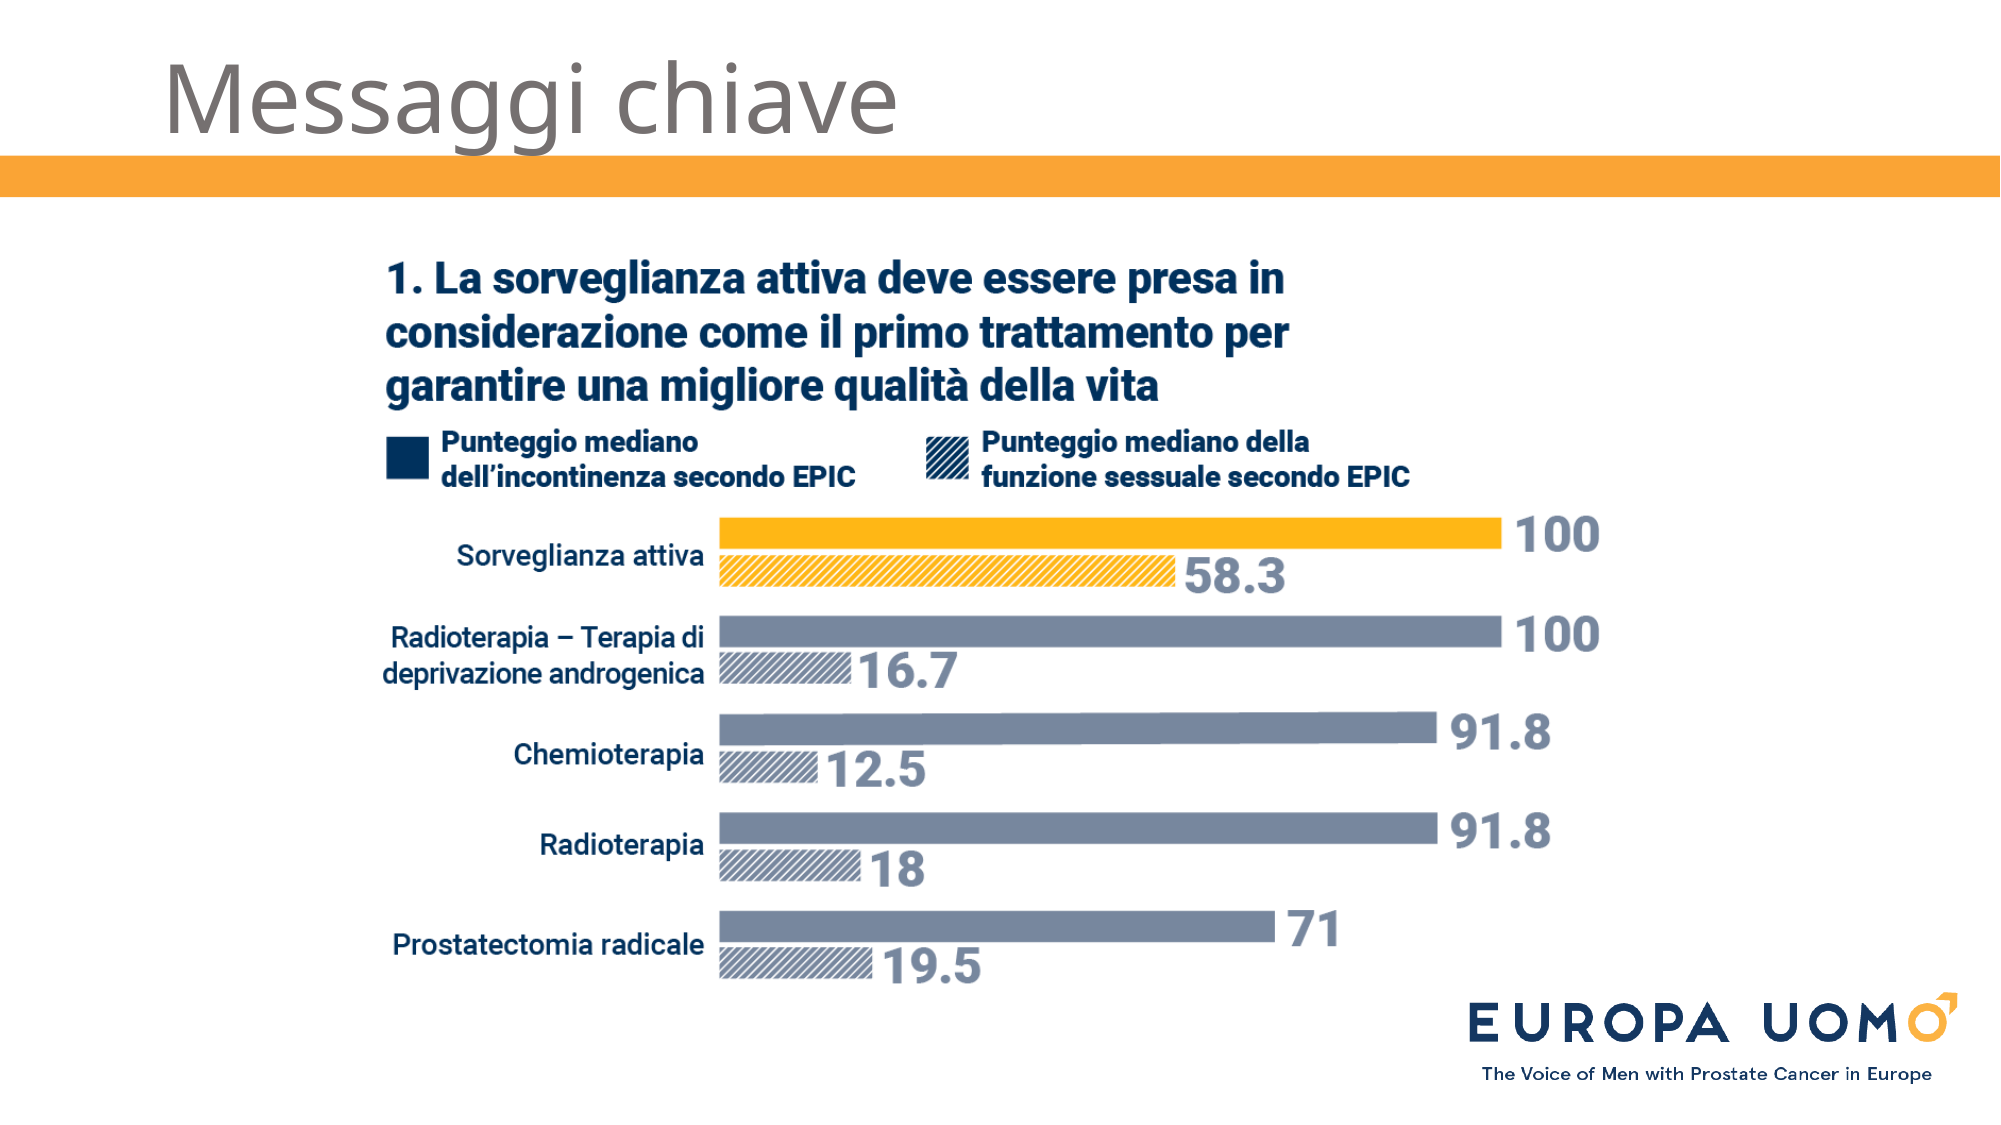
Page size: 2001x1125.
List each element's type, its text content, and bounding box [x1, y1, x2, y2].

text_box Messaggi chiave [146, 30, 1219, 161]
picture [380, 251, 1958, 1085]
text_box [0, 155, 2000, 198]
